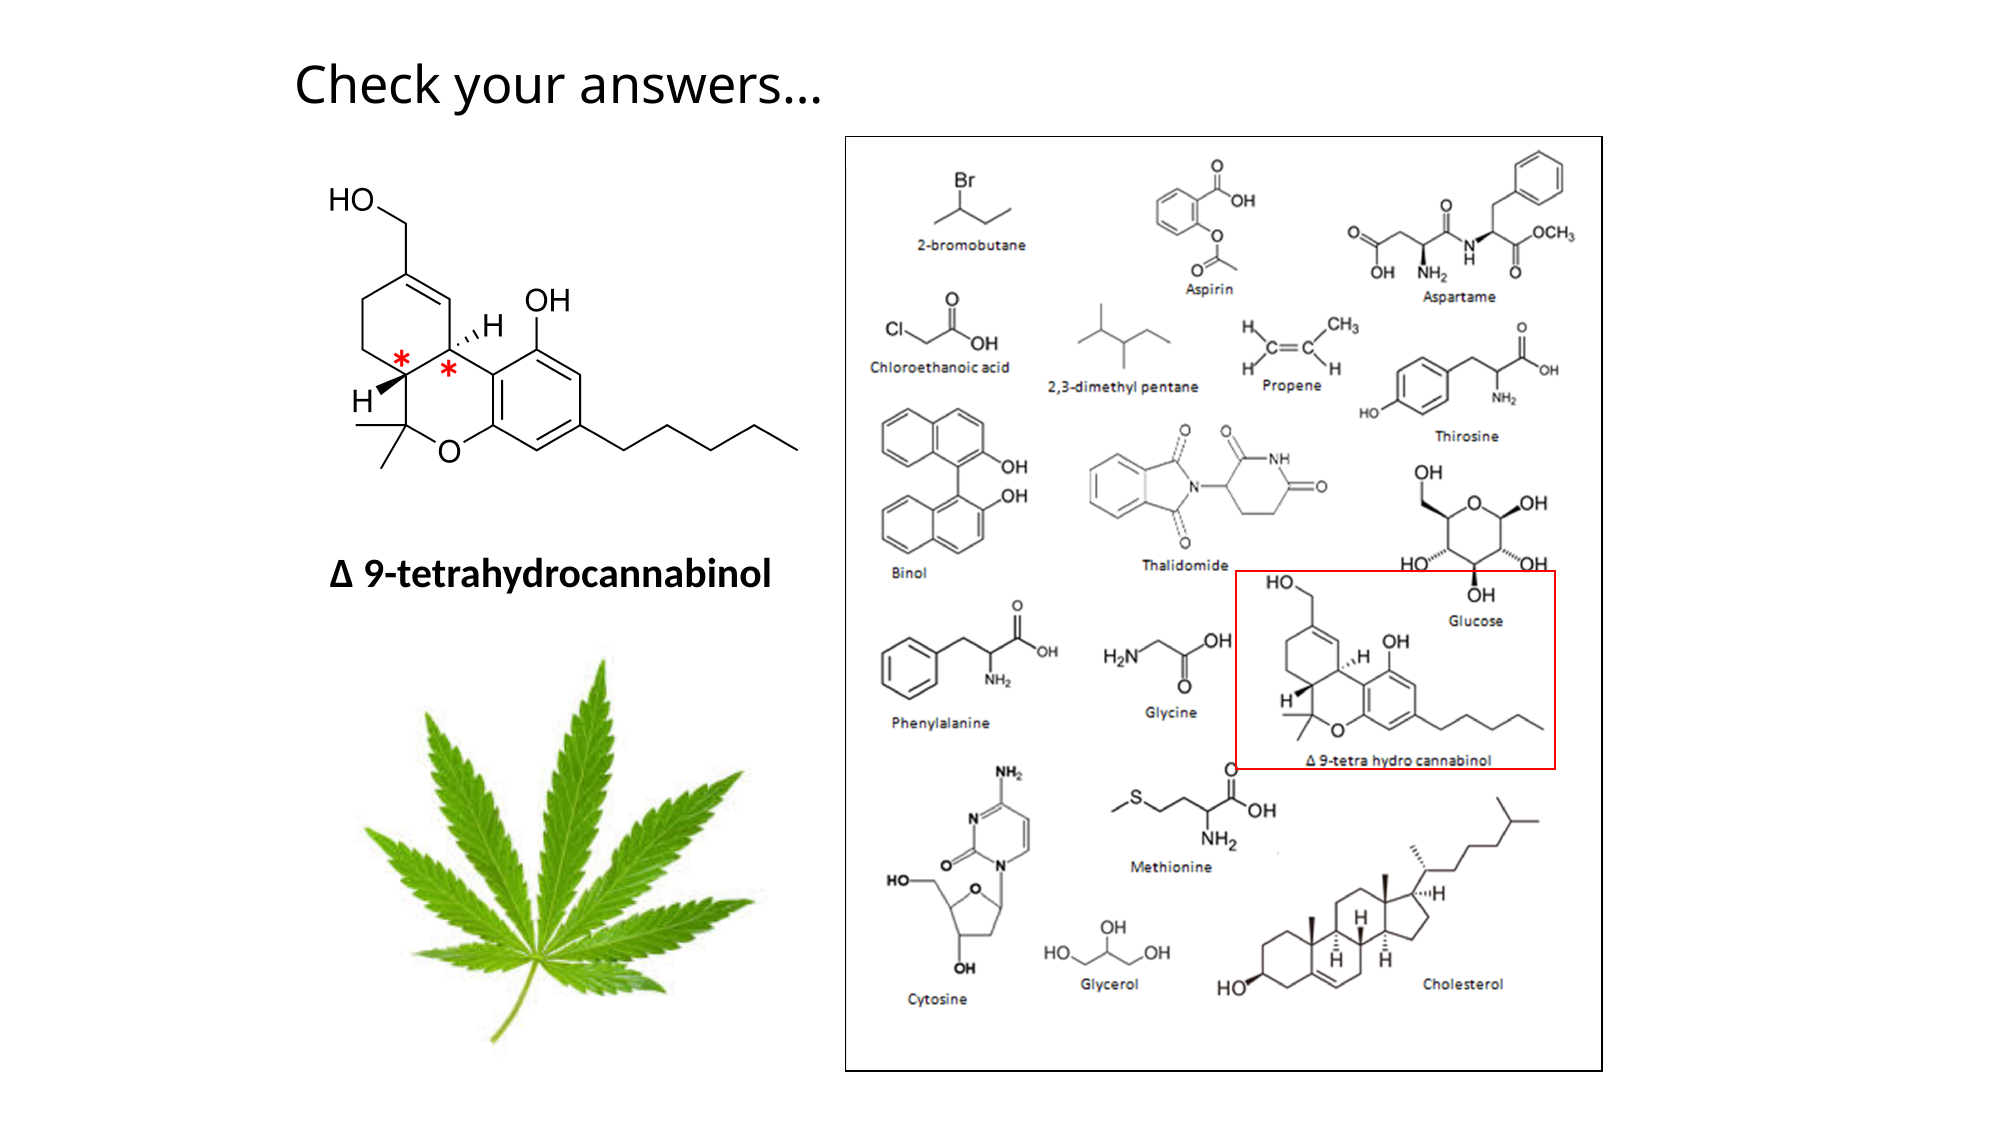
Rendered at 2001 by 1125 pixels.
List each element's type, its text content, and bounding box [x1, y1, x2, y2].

text_box ∆ 9-tetrahydrocannabinol [302, 538, 800, 604]
text_box [267, 0, 794, 291]
picture [314, 172, 812, 483]
picture [355, 630, 771, 1071]
picture [846, 137, 1602, 1071]
title Check your answers… [794, 23, 1634, 149]
